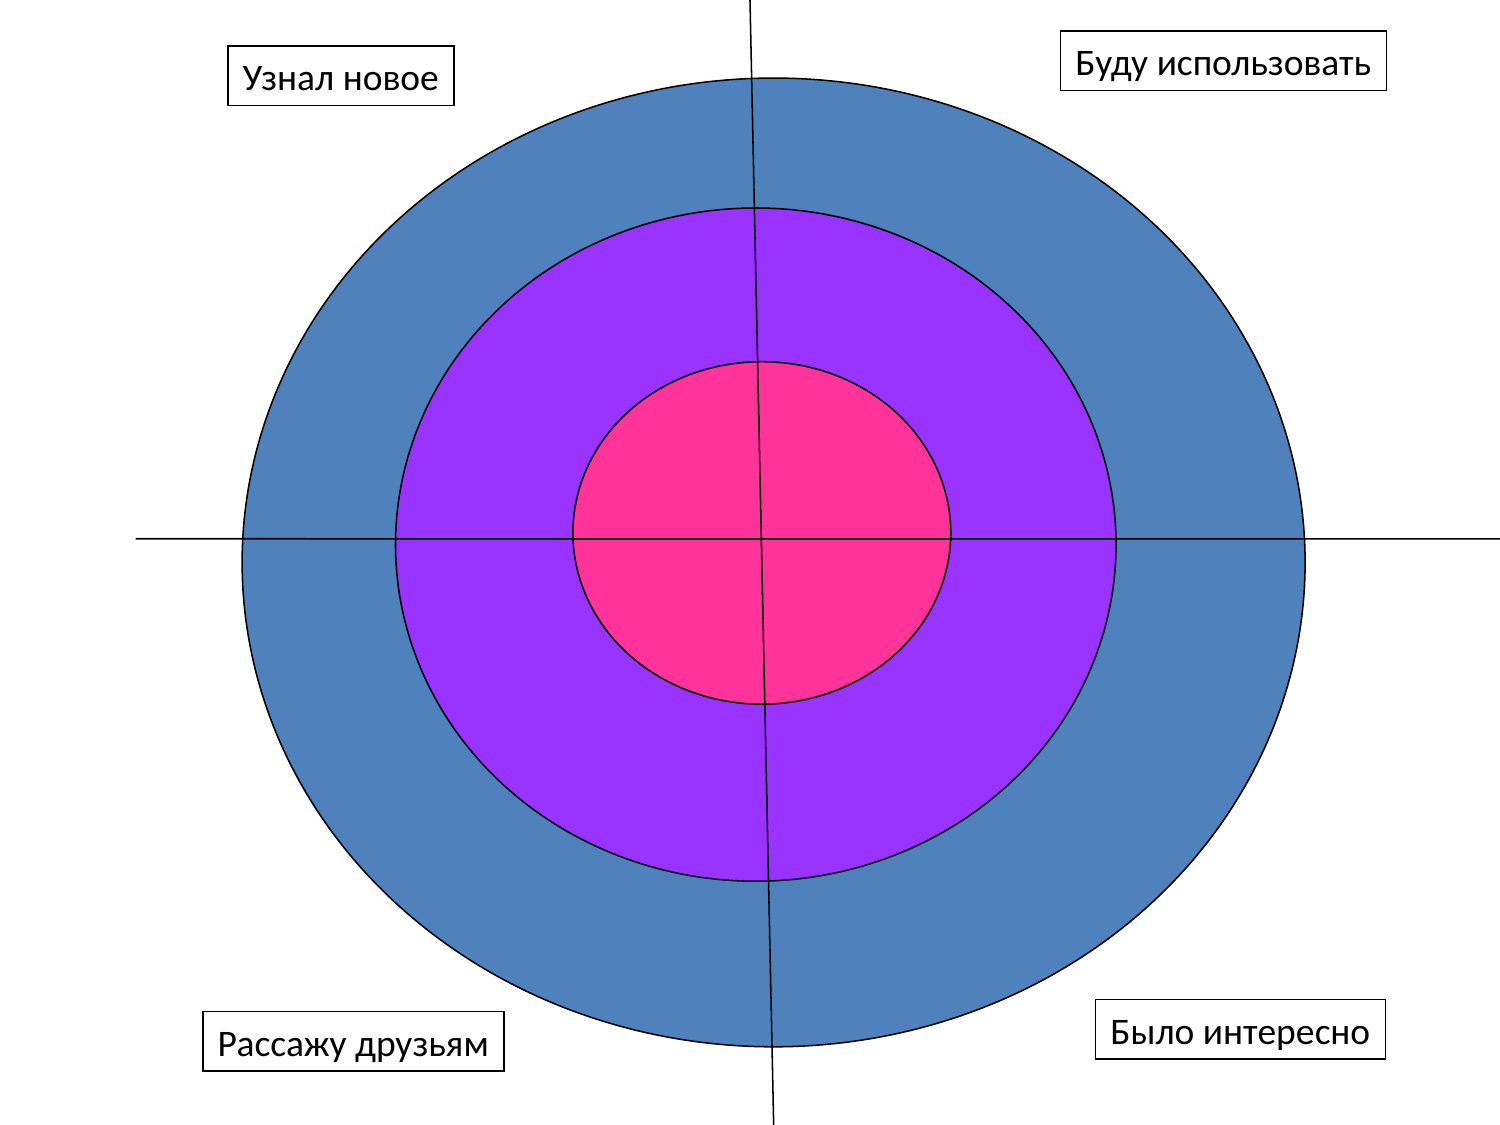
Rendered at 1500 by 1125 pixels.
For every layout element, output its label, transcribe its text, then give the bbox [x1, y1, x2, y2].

text_box [573, 539, 951, 705]
text_box [242, 78, 1305, 538]
text_box Рассажу друзьям [202, 1011, 504, 1072]
text_box [242, 539, 1306, 1047]
text_box Было интересно [1095, 999, 1386, 1060]
text_box Узнал новое [227, 45, 455, 106]
text_box [395, 207, 1117, 538]
text_box Буду использовать [1060, 30, 1387, 91]
text_box [395, 539, 1117, 882]
text_box [572, 361, 951, 538]
